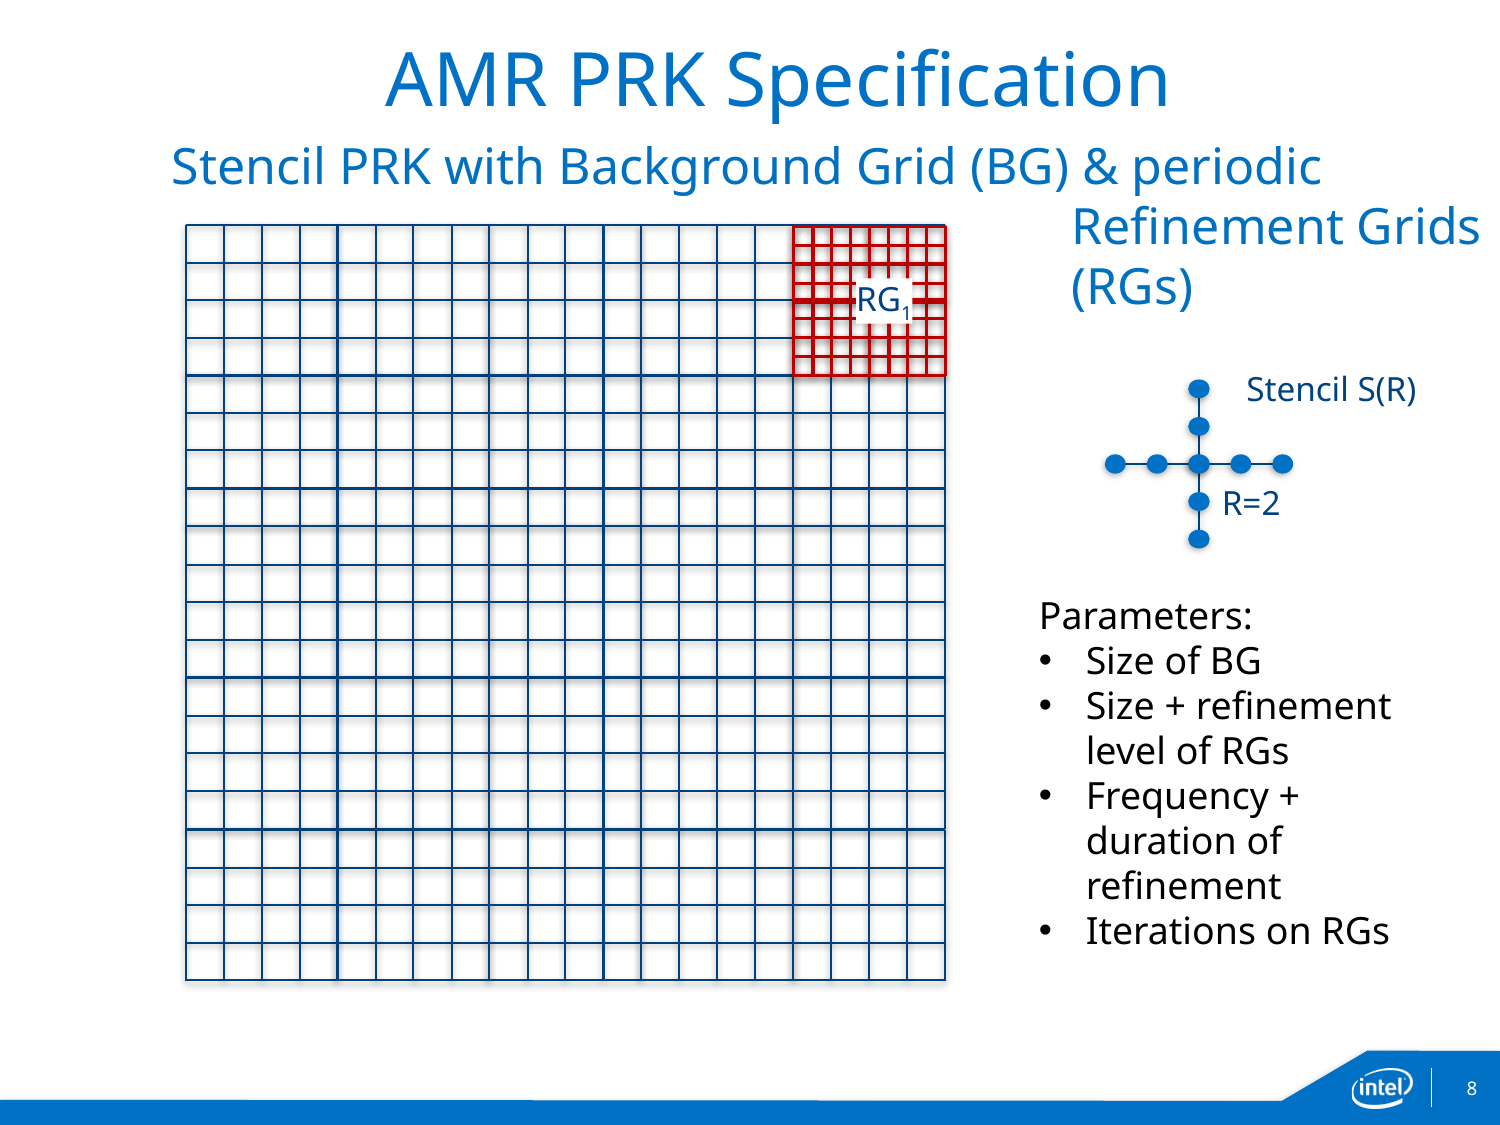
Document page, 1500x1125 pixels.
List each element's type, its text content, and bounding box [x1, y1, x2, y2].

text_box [1104, 368, 1434, 549]
title AMR PRK Specification [93, 31, 1464, 221]
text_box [793, 225, 946, 376]
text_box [185, 223, 945, 982]
text_box Parameters: Size of BG Size + refinement level of RGs Frequency + duration of refinement Iterations on RGs [1024, 584, 1464, 960]
slide_number 8 [1127, 1059, 1478, 1119]
text_box Stencil PRK with Background Grid (BG) & periodic Refinement Grids (RGs) [171, 134, 1496, 315]
